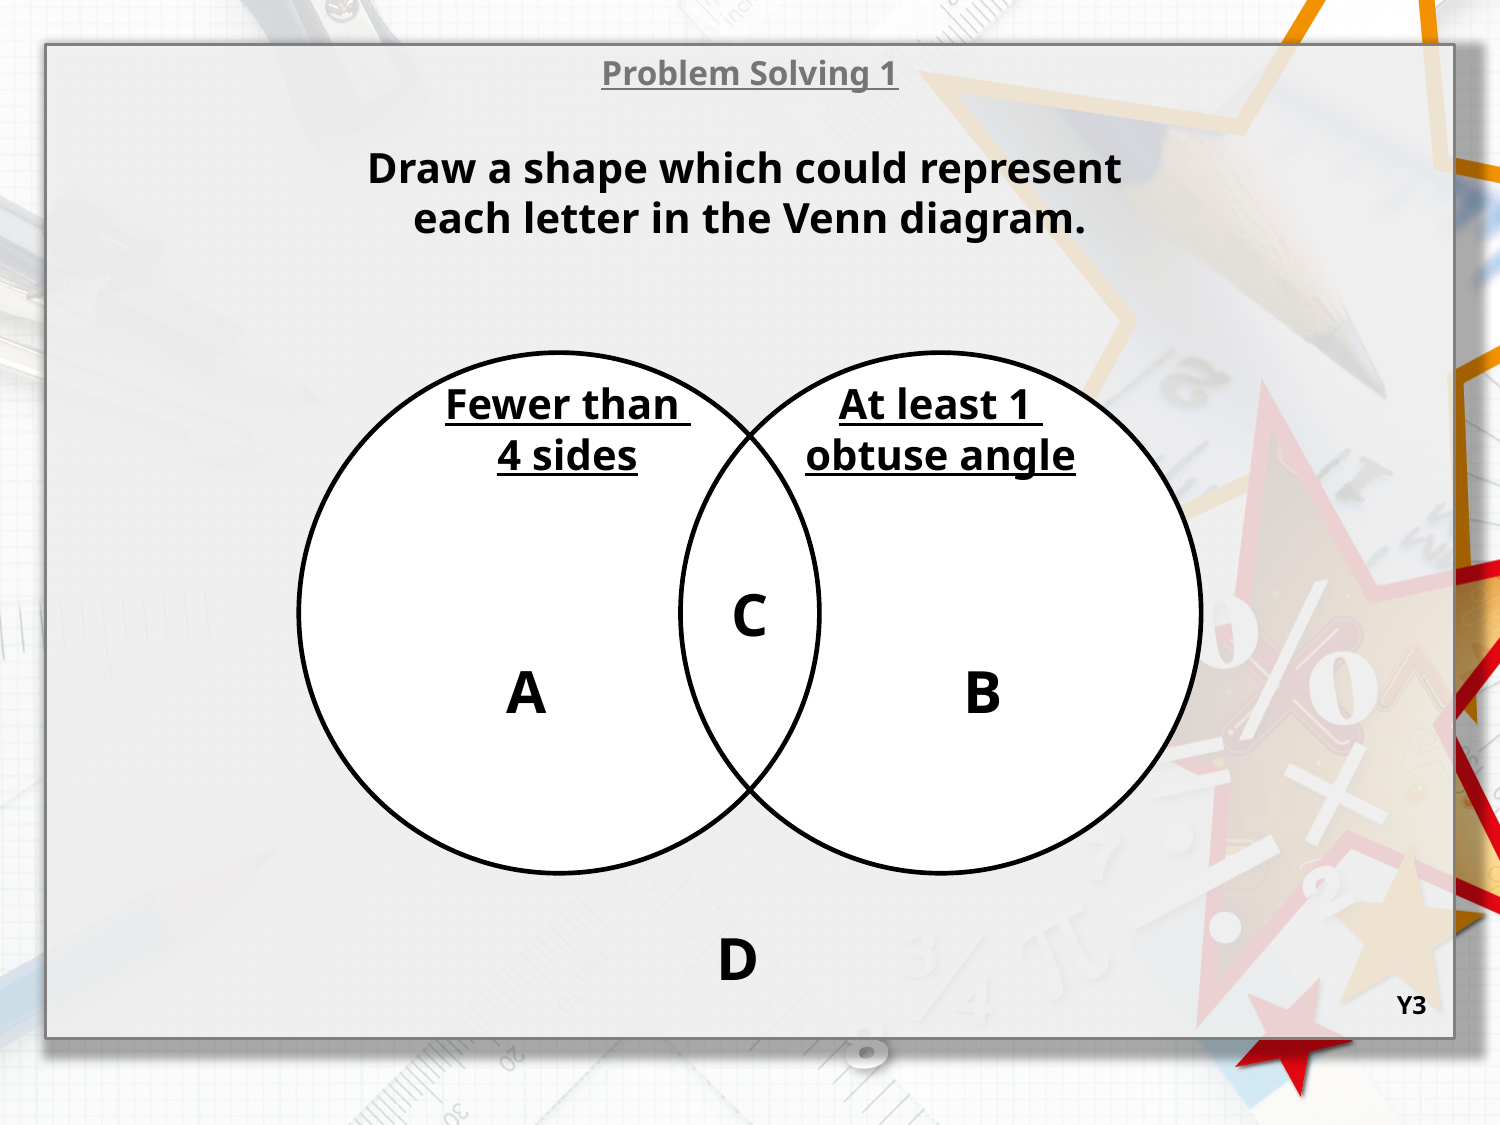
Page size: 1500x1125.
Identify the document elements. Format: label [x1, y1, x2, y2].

picture [0, 0, 1500, 1125]
text_box [298, 352, 1202, 874]
